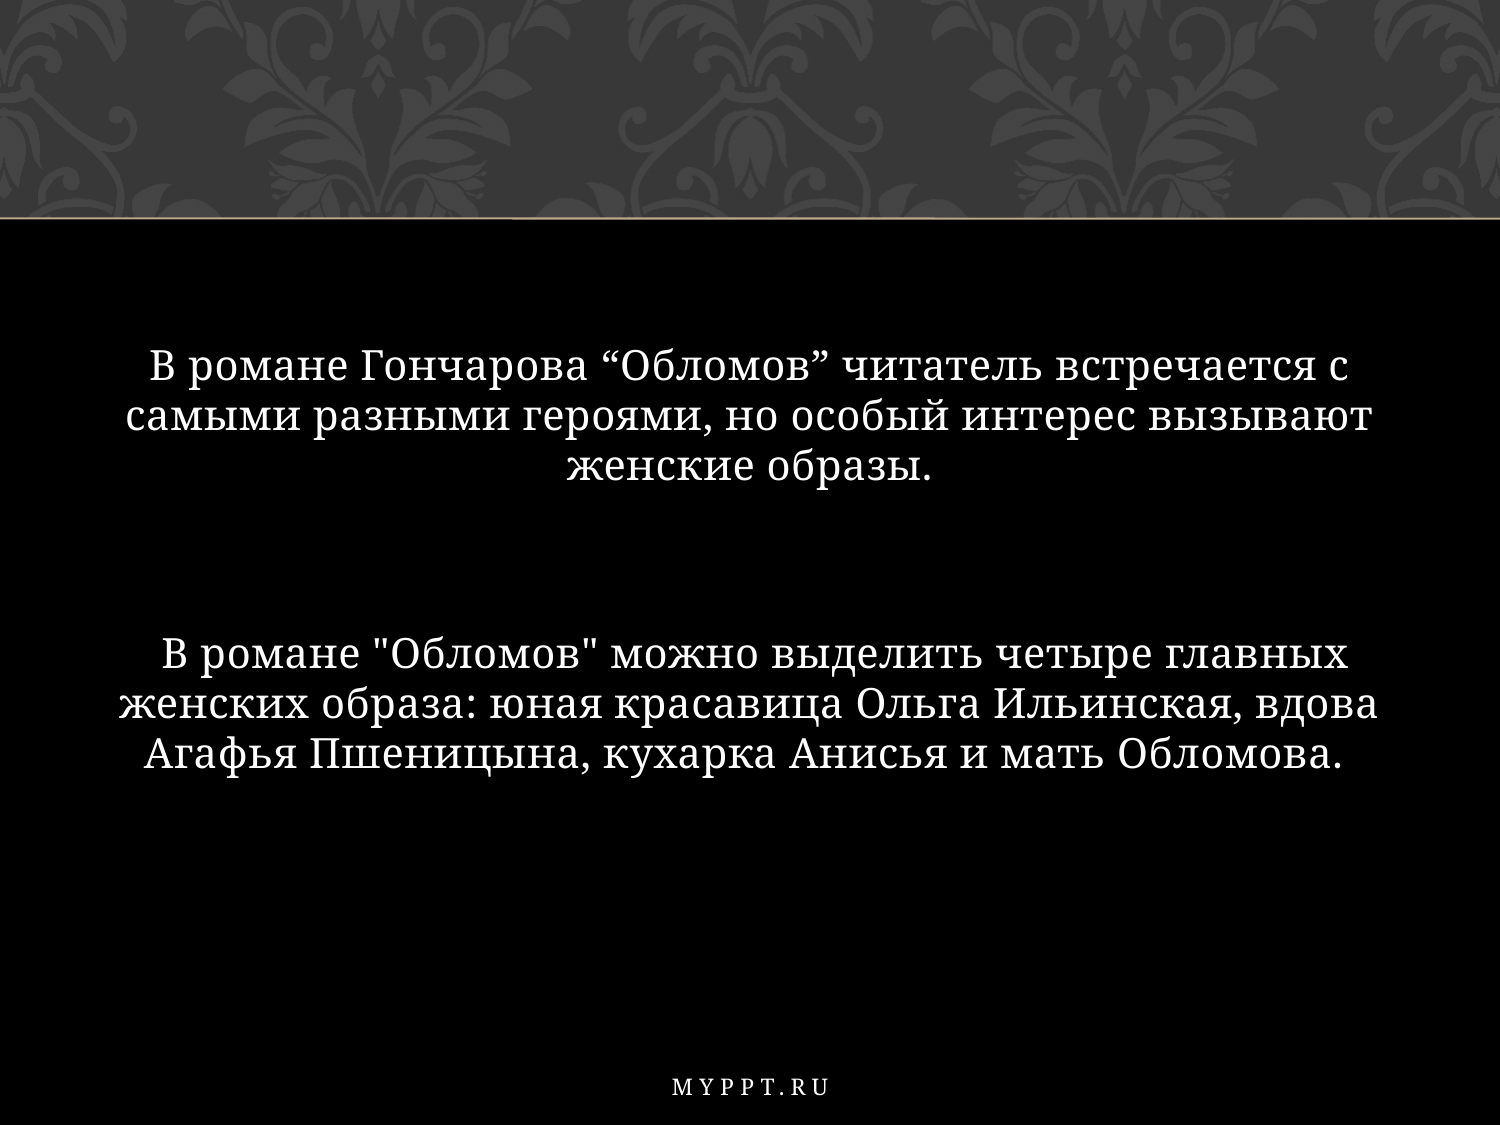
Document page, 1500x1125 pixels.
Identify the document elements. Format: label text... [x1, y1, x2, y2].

footer Myppt.ru [237, 1064, 1263, 1112]
list В романе Гончарова “Обломов” читатель встречается с самыми разными героями, но особый интерес вызывают женские образы. В романе "Обломов" можно выделить четыре главных женских образа: юная красавица Ольга Ильинская, вдова Агафья Пшеницына, кухарка Анисья и мать Обломова. [75, 331, 1425, 1000]
